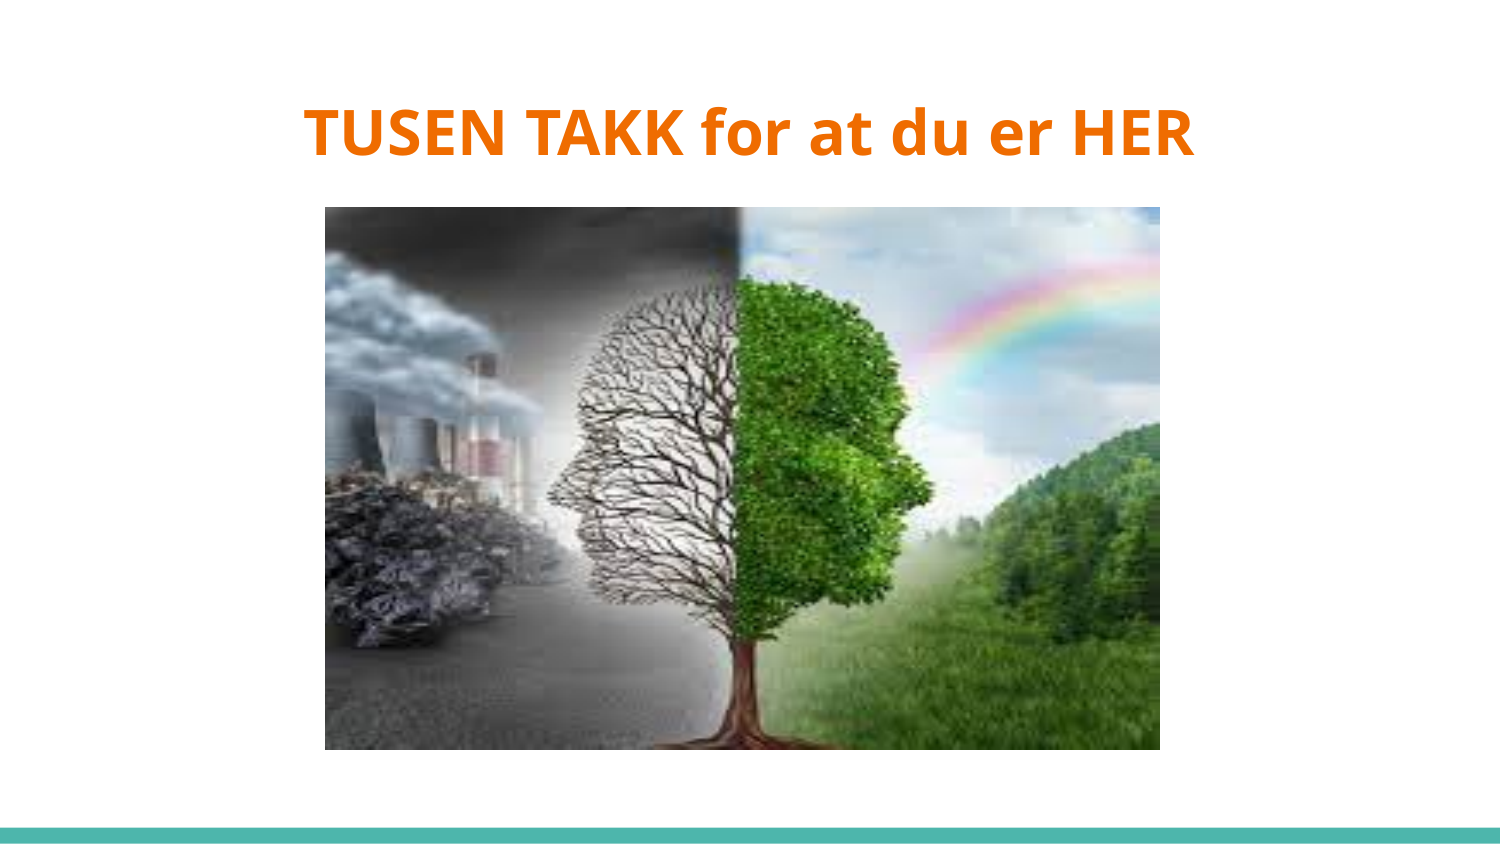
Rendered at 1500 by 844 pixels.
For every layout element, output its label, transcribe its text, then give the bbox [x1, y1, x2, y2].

title TUSEN TAKK for at du er HER [51, 72, 1449, 189]
picture [324, 207, 1160, 750]
